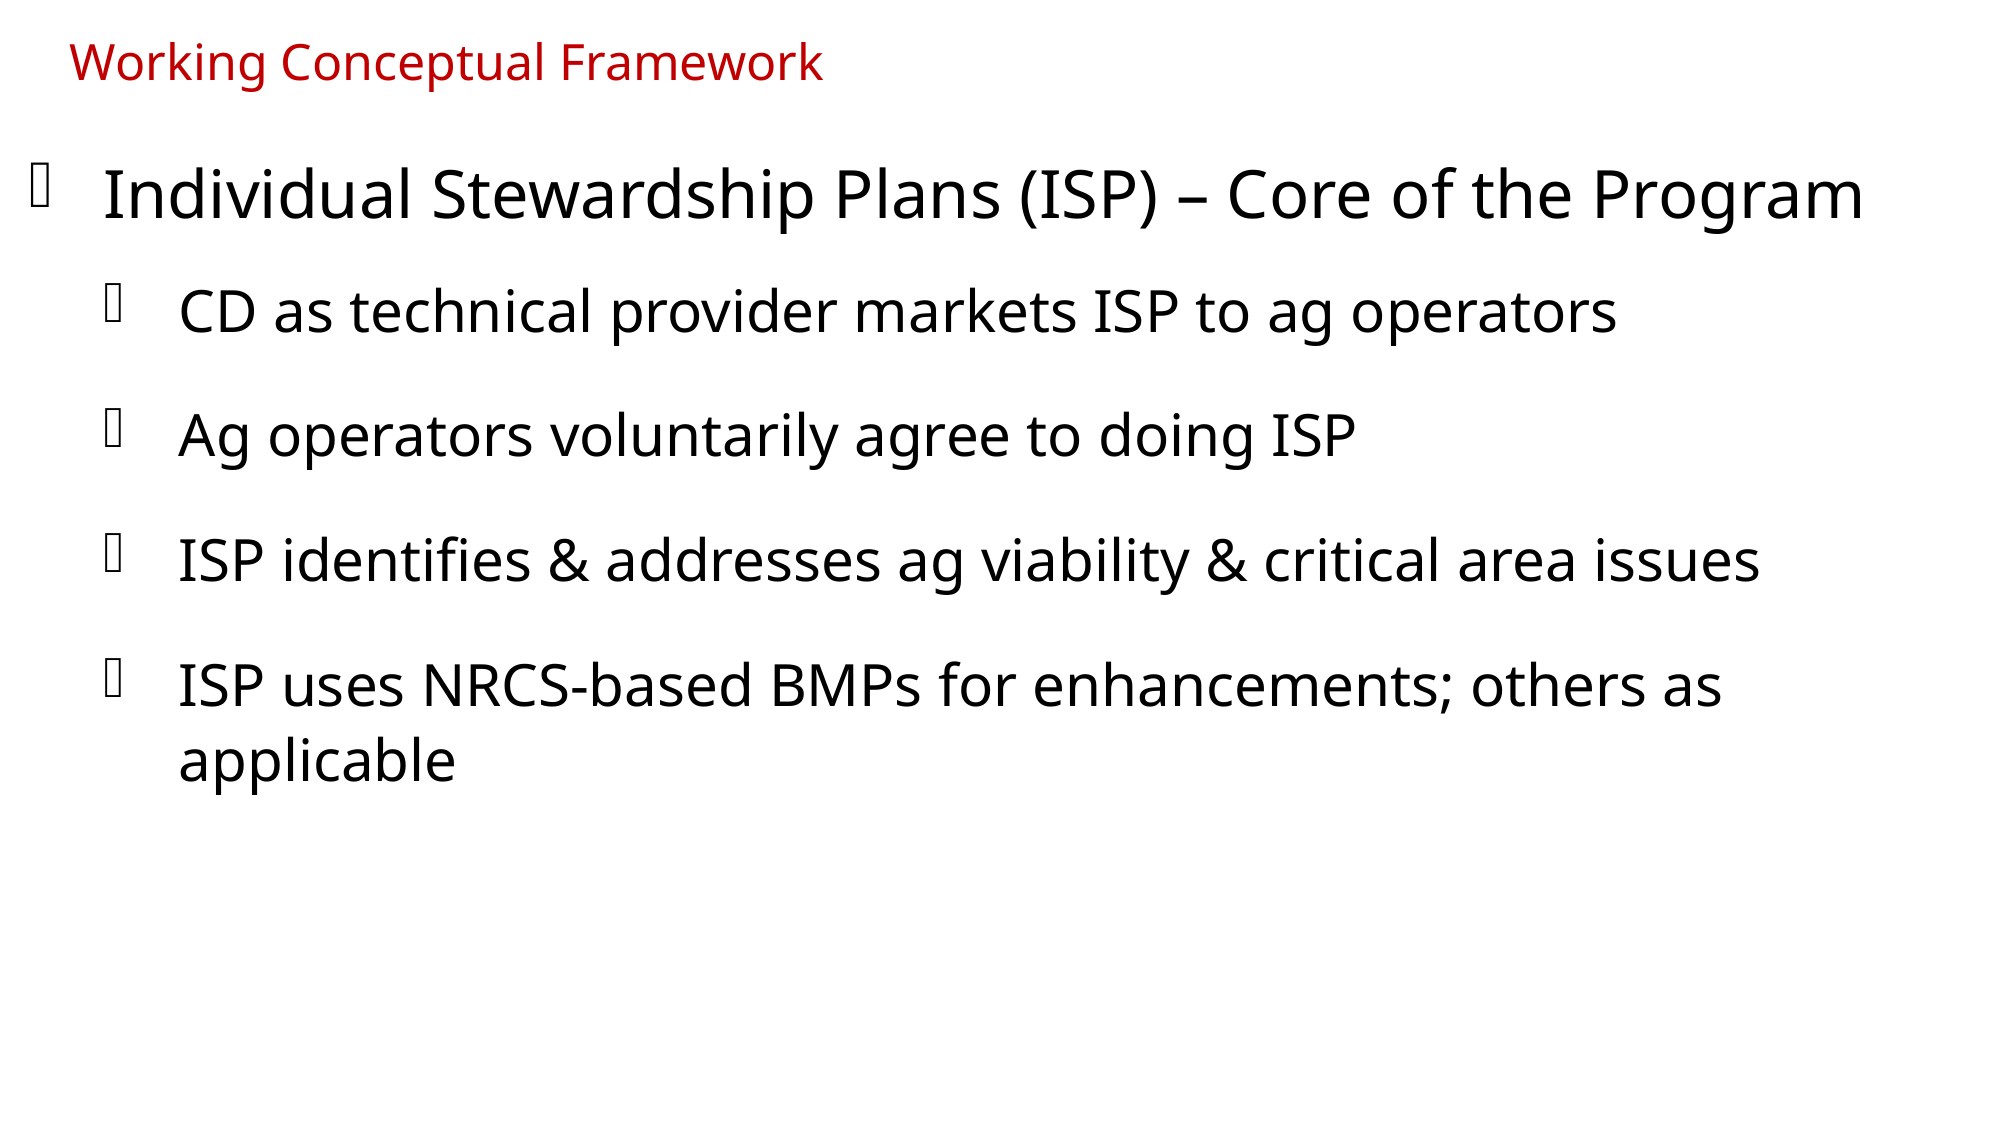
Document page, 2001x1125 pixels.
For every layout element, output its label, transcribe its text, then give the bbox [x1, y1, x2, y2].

text_box Working Conceptual Framework [55, 23, 1917, 99]
text_box Individual Stewardship Plans (ISP) – Core of the Program CD as technical provider markets ISP to ag operators Ag operators voluntarily agree to doing ISP ISP identifies & addresses ag viability & critical area issues ISP uses NRCS-based BMPs for enhancements; others as applicable [14, 144, 1934, 801]
